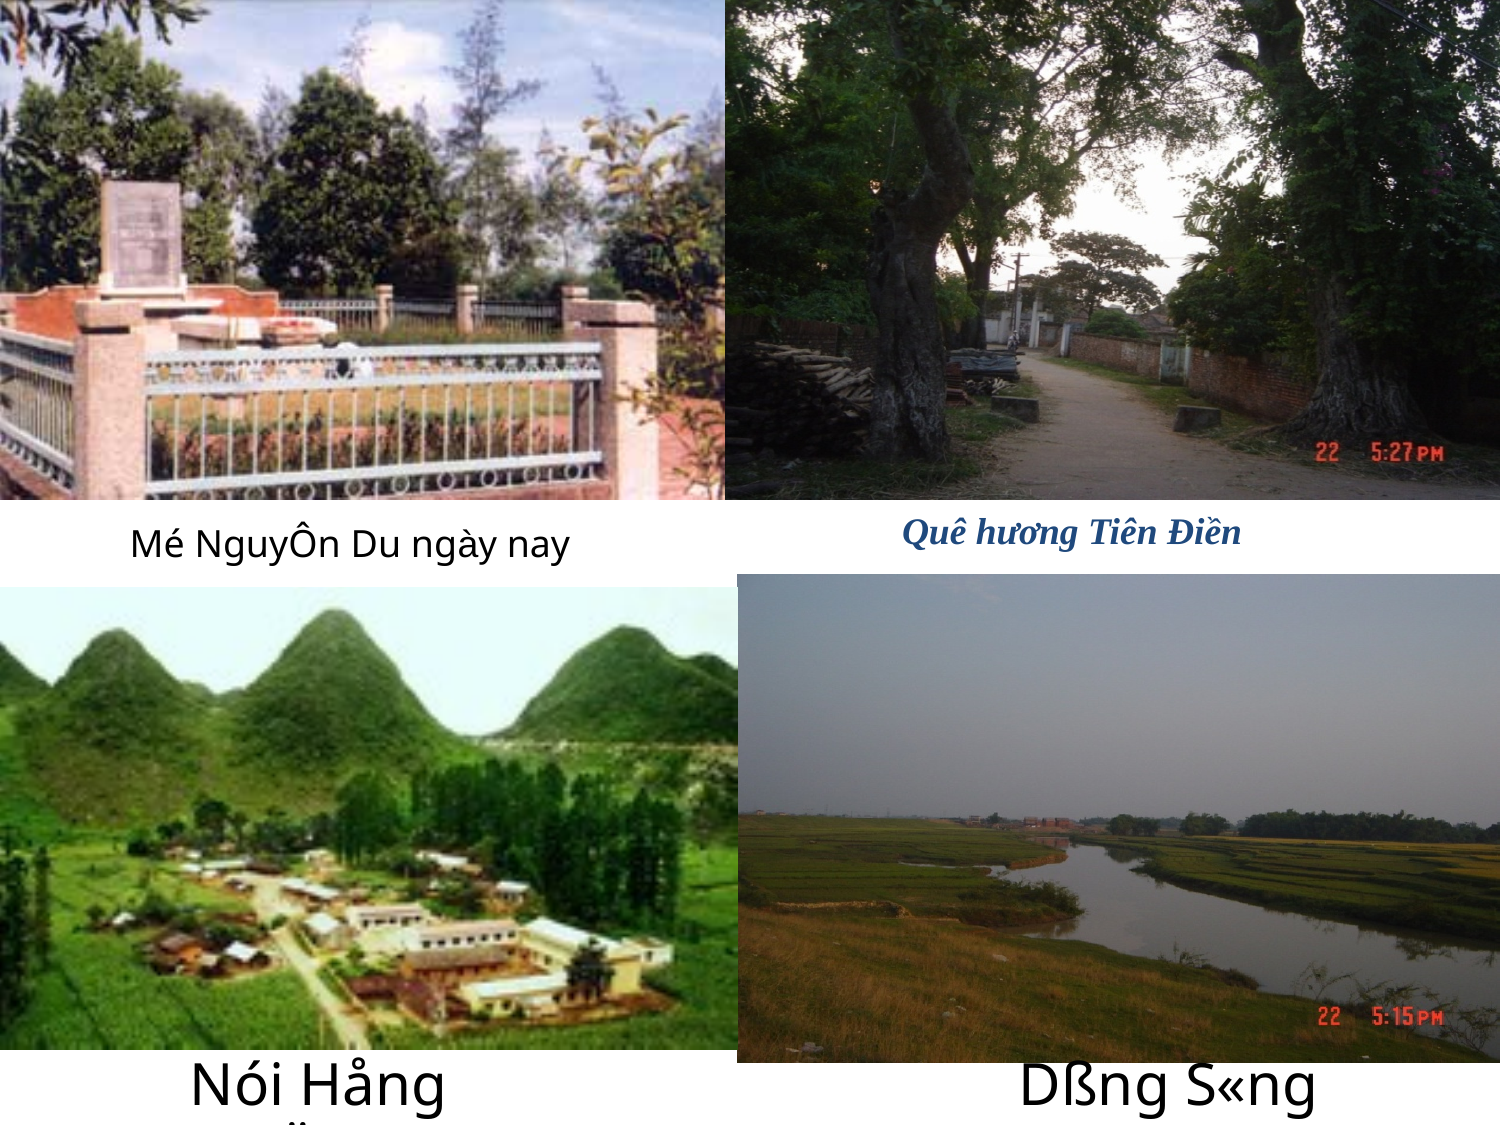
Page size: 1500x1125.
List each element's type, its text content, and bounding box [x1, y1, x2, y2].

text_box Mé NguyÔn Du ngày nay [24, 512, 675, 573]
picture [0, 0, 1500, 501]
text_box Nói Hång LÜnh [99, 1059, 538, 1125]
text_box Dßng S«ng Lam [949, 1072, 1388, 1125]
picture [0, 574, 1500, 1063]
text_box Quê hương Tiên Điền [887, 508, 1500, 560]
